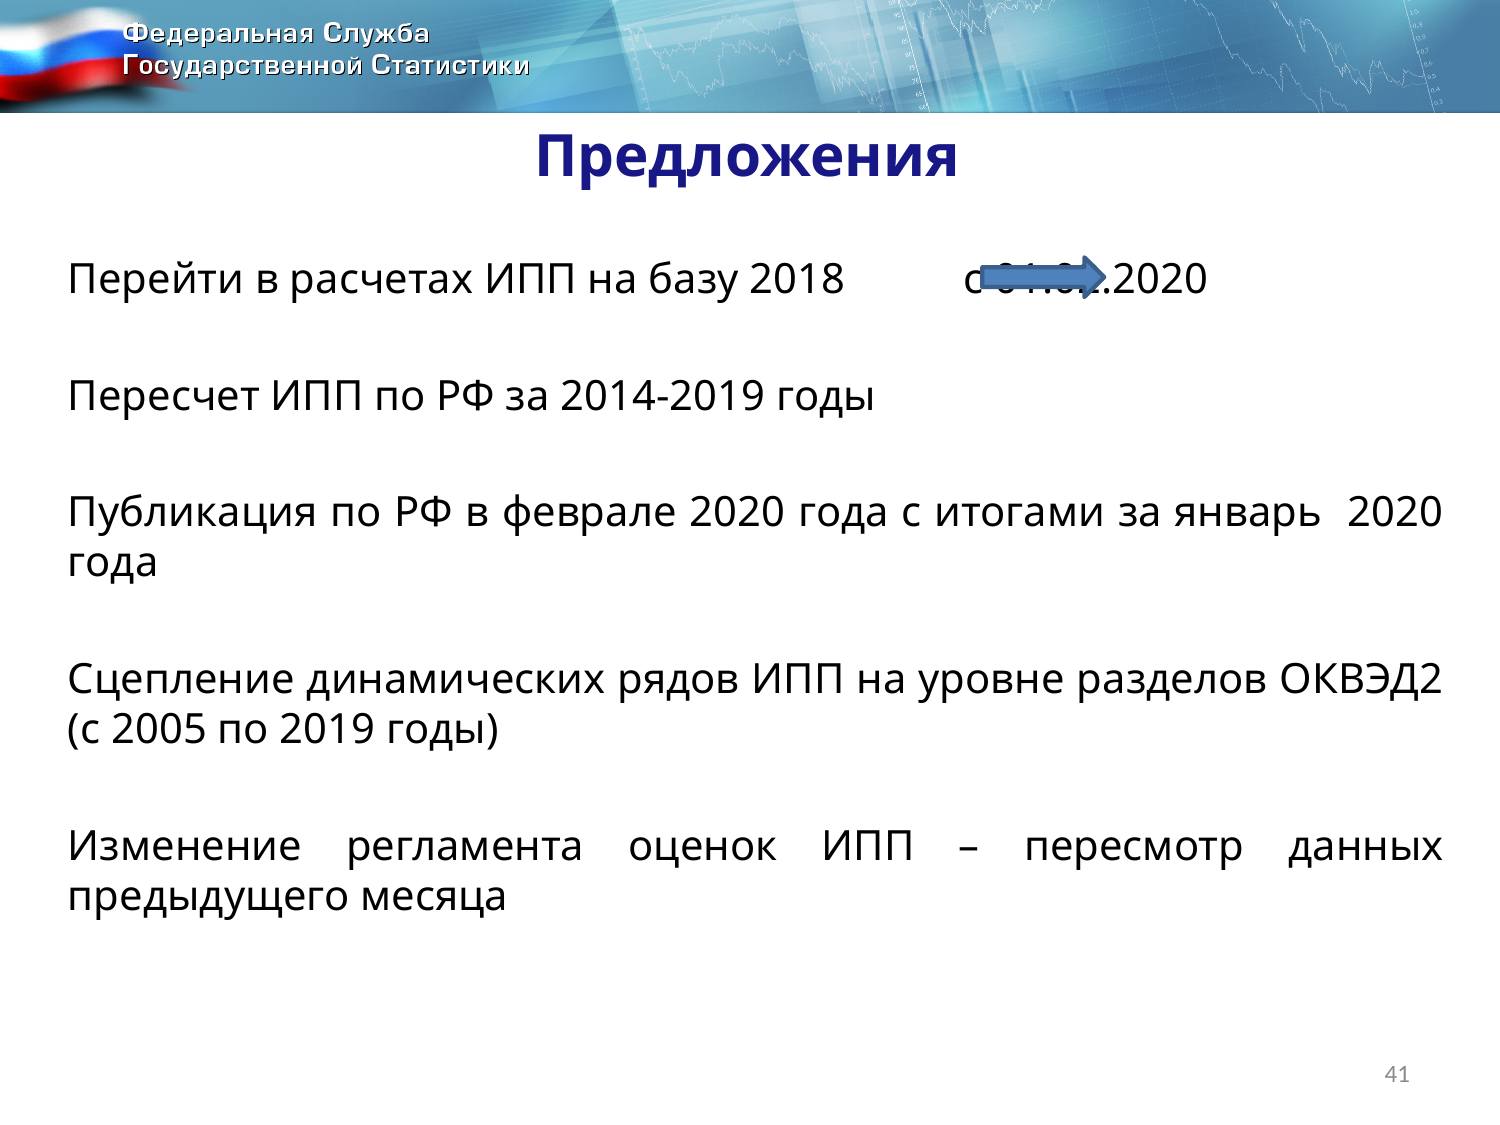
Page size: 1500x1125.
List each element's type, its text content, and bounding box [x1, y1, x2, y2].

slide_number 41 [1074, 1042, 1425, 1103]
picture [0, 0, 1500, 114]
text_box Предложения [20, 122, 1474, 196]
text_box [980, 255, 1107, 299]
text_box Перейти в расчетах ИПП на базу 2018 с 01.02.2020 Пересчет ИПП по РФ за 2014-2019 годы Публикация по РФ в феврале 2020 года с итогами за январь 2020 года Сцепление динамических рядов ИПП на уровне разделов ОКВЭД2 (с 2005 по 2019 годы) Изменение регламента оценок ИПП – пересмотр данных предыдущего месяца [53, 244, 1459, 1023]
